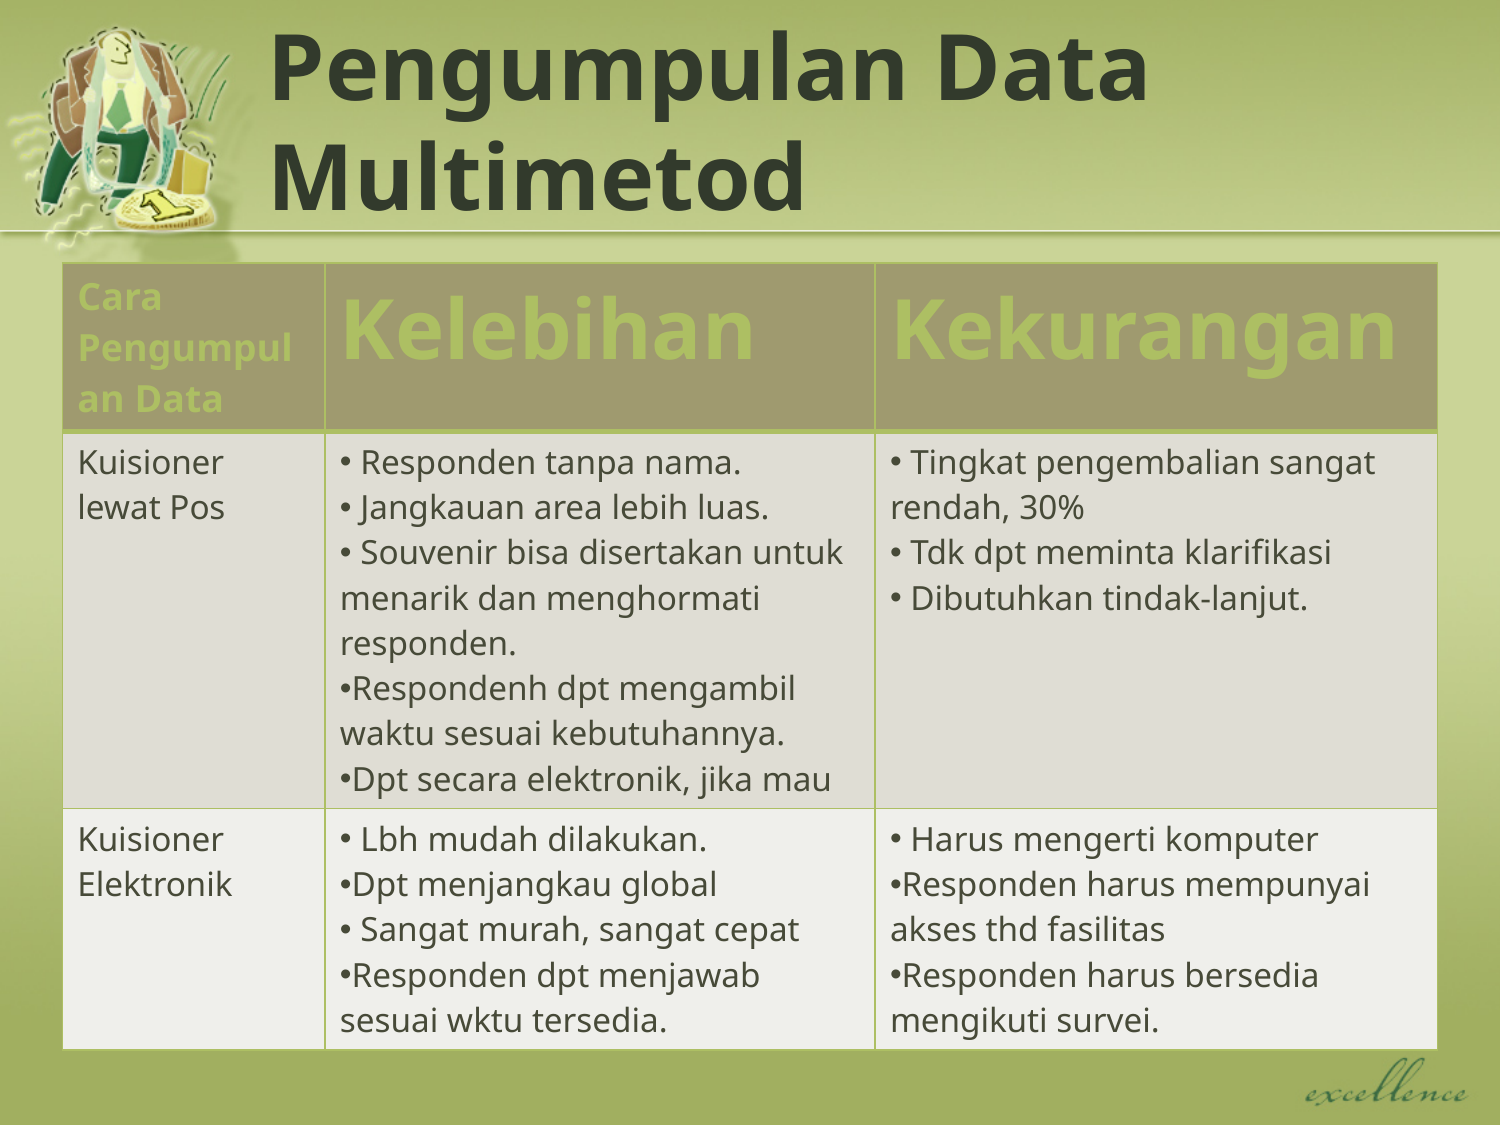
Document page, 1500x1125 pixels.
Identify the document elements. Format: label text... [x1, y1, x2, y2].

table_header Kekurangan [876, 264, 1437, 429]
table_cell Lbh mudah dilakukan. Dpt menjangkau global Sangat murah, sangat cepat Responden dpt menjawab sesuai wktu tersedia. [326, 809, 874, 1049]
table_header Cara Pengumpulan Data [63, 264, 324, 429]
table_cell Responden tanpa nama. Jangkauan area lebih luas. Souvenir bisa disertakan untuk menarik dan menghormati responden. Respondenh dpt mengambil waktu sesuai kebutuhannya. Dpt secara elektronik, jika mau [326, 434, 874, 808]
title Pengumpulan Data Multimetod [252, 30, 1462, 207]
table_cell Kuisioner lewat Pos [63, 434, 324, 808]
table_cell Tingkat pengembalian sangat rendah, 30% Tdk dpt meminta klarifikasi Dibutuhkan tindak-lanjut. [876, 434, 1437, 808]
table_cell Kuisioner Elektronik [63, 809, 324, 1049]
picture [0, 0, 1500, 1125]
table_header Kelebihan [326, 264, 874, 429]
table_cell Harus mengerti komputer Responden harus mempunyai akses thd fasilitas Responden harus bersedia mengikuti survei. [876, 809, 1437, 1049]
